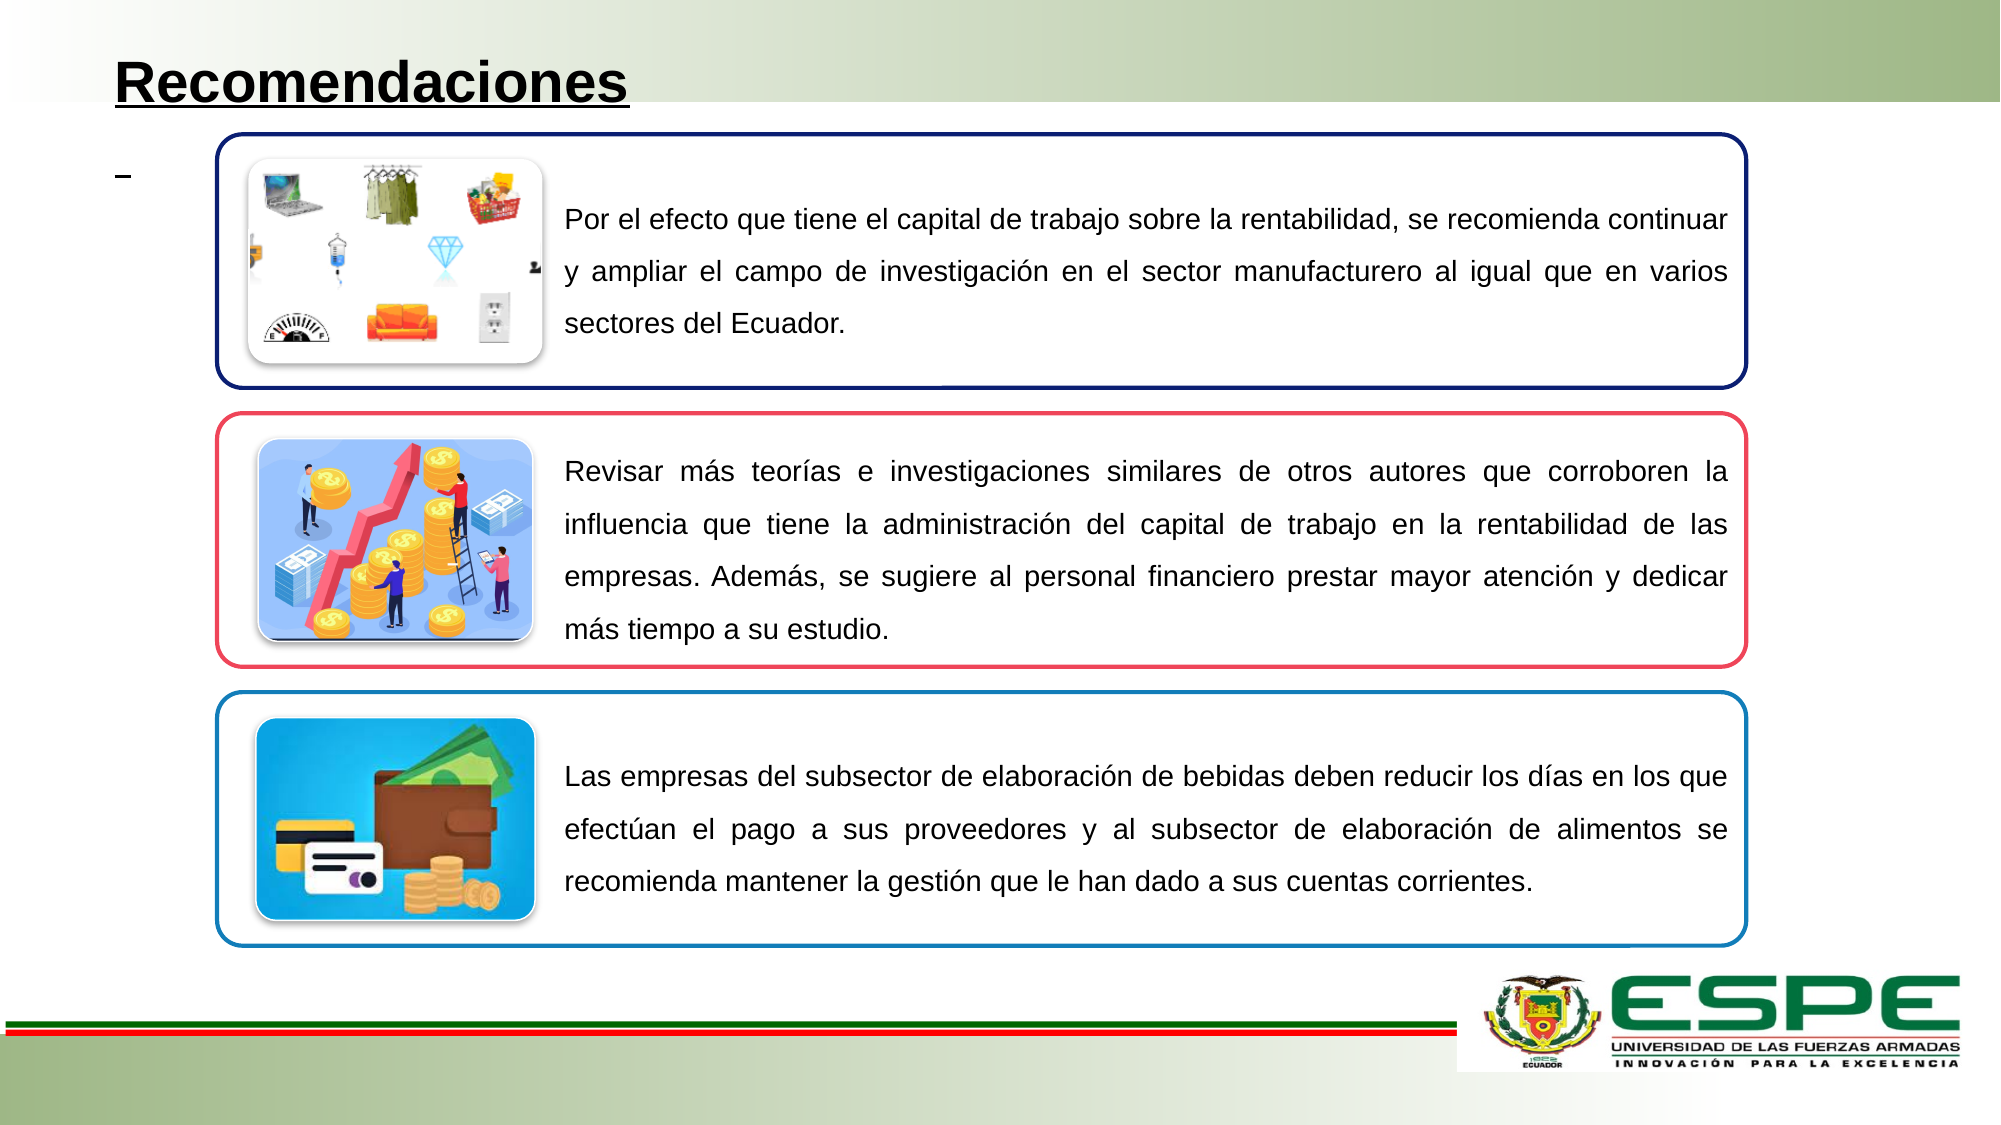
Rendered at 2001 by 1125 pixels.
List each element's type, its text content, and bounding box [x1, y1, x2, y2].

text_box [216, 134, 1747, 947]
text_box Recomendaciones [99, 36, 1900, 135]
picture [1456, 968, 1994, 1072]
